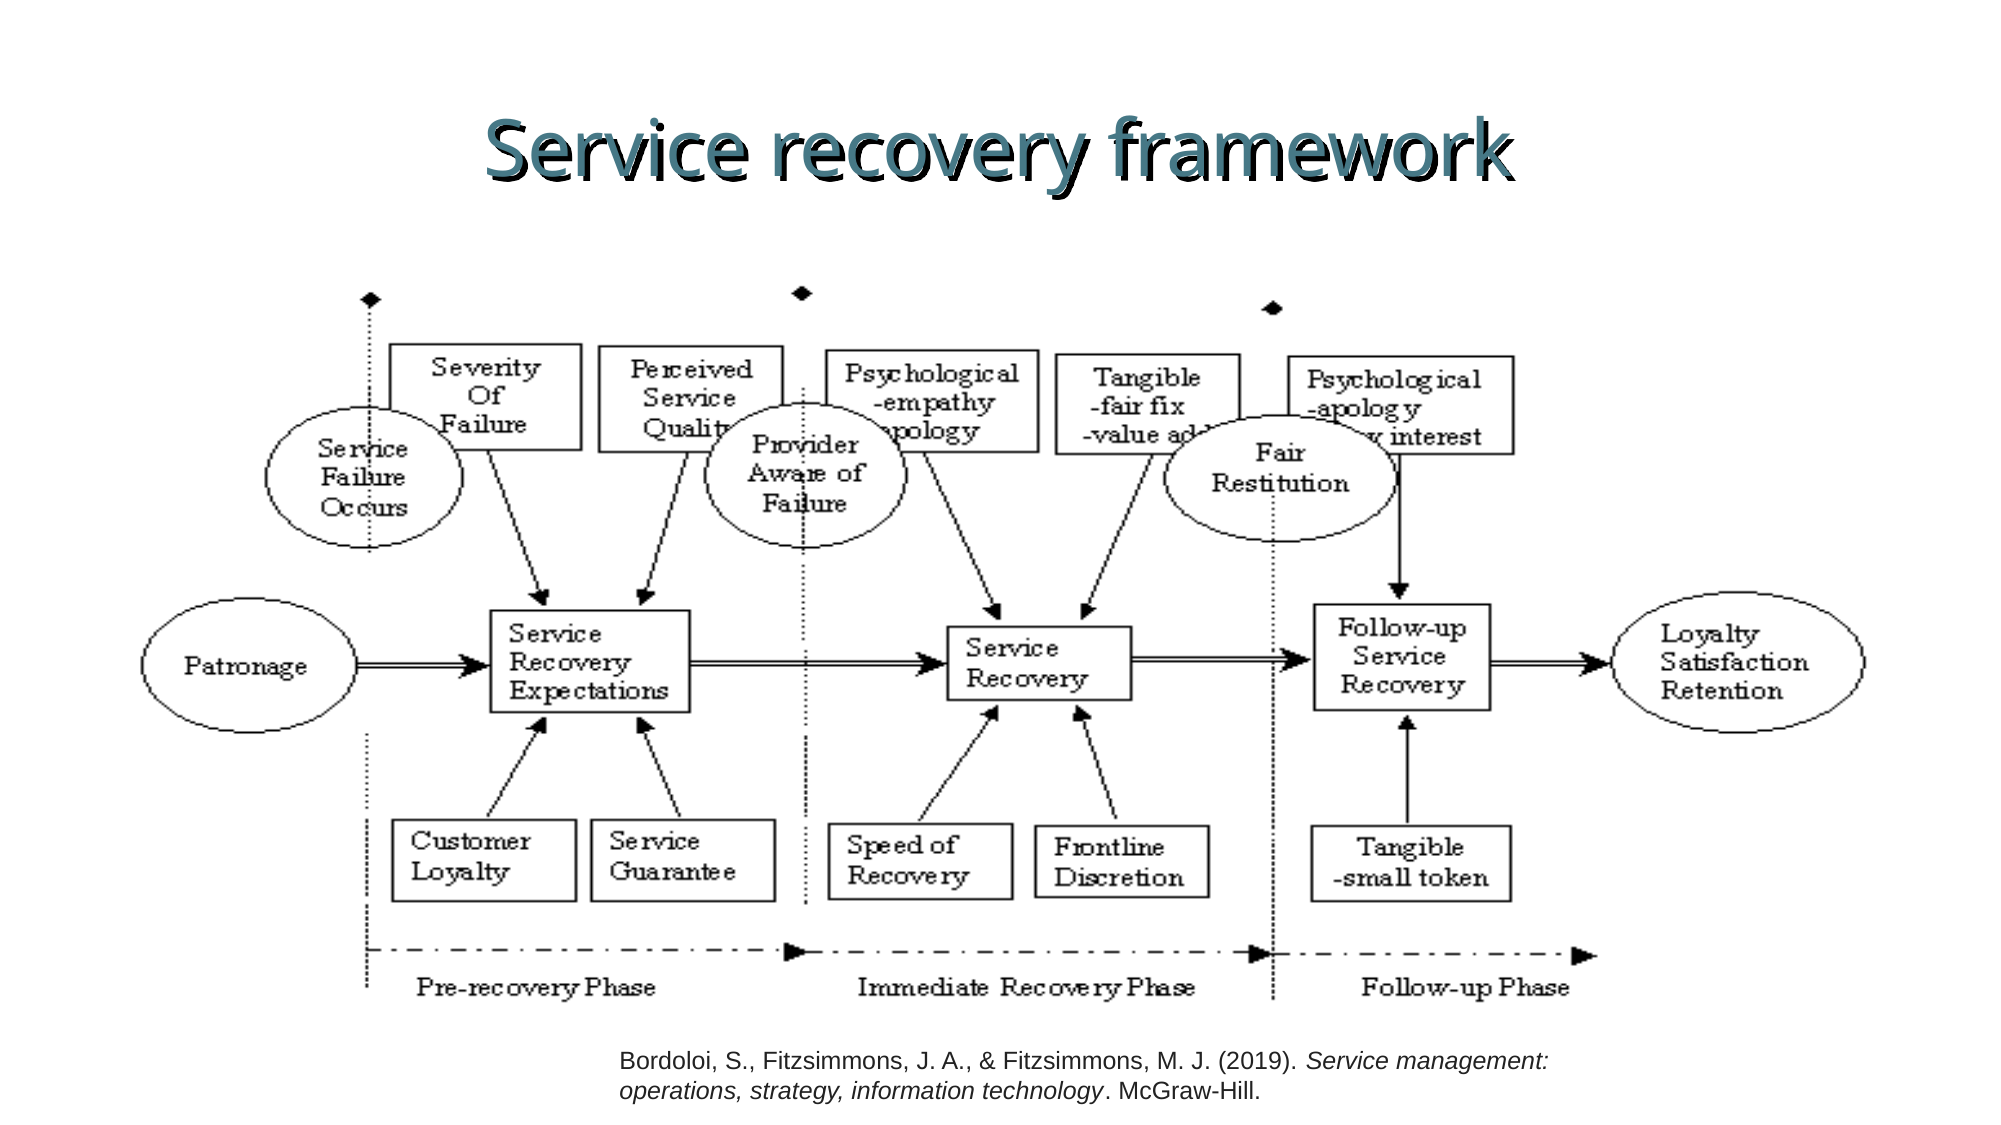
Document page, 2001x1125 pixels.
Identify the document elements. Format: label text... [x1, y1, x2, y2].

picture [133, 233, 1883, 1044]
text_box Service recovery framework [293, 49, 1704, 233]
text_box Bordoloi, S., Fitzsimmons, J. A., & Fitzsimmons, M. J. (2019). Service management: operations, strategy, information technology. McGraw-Hill. [604, 1044, 1605, 1112]
